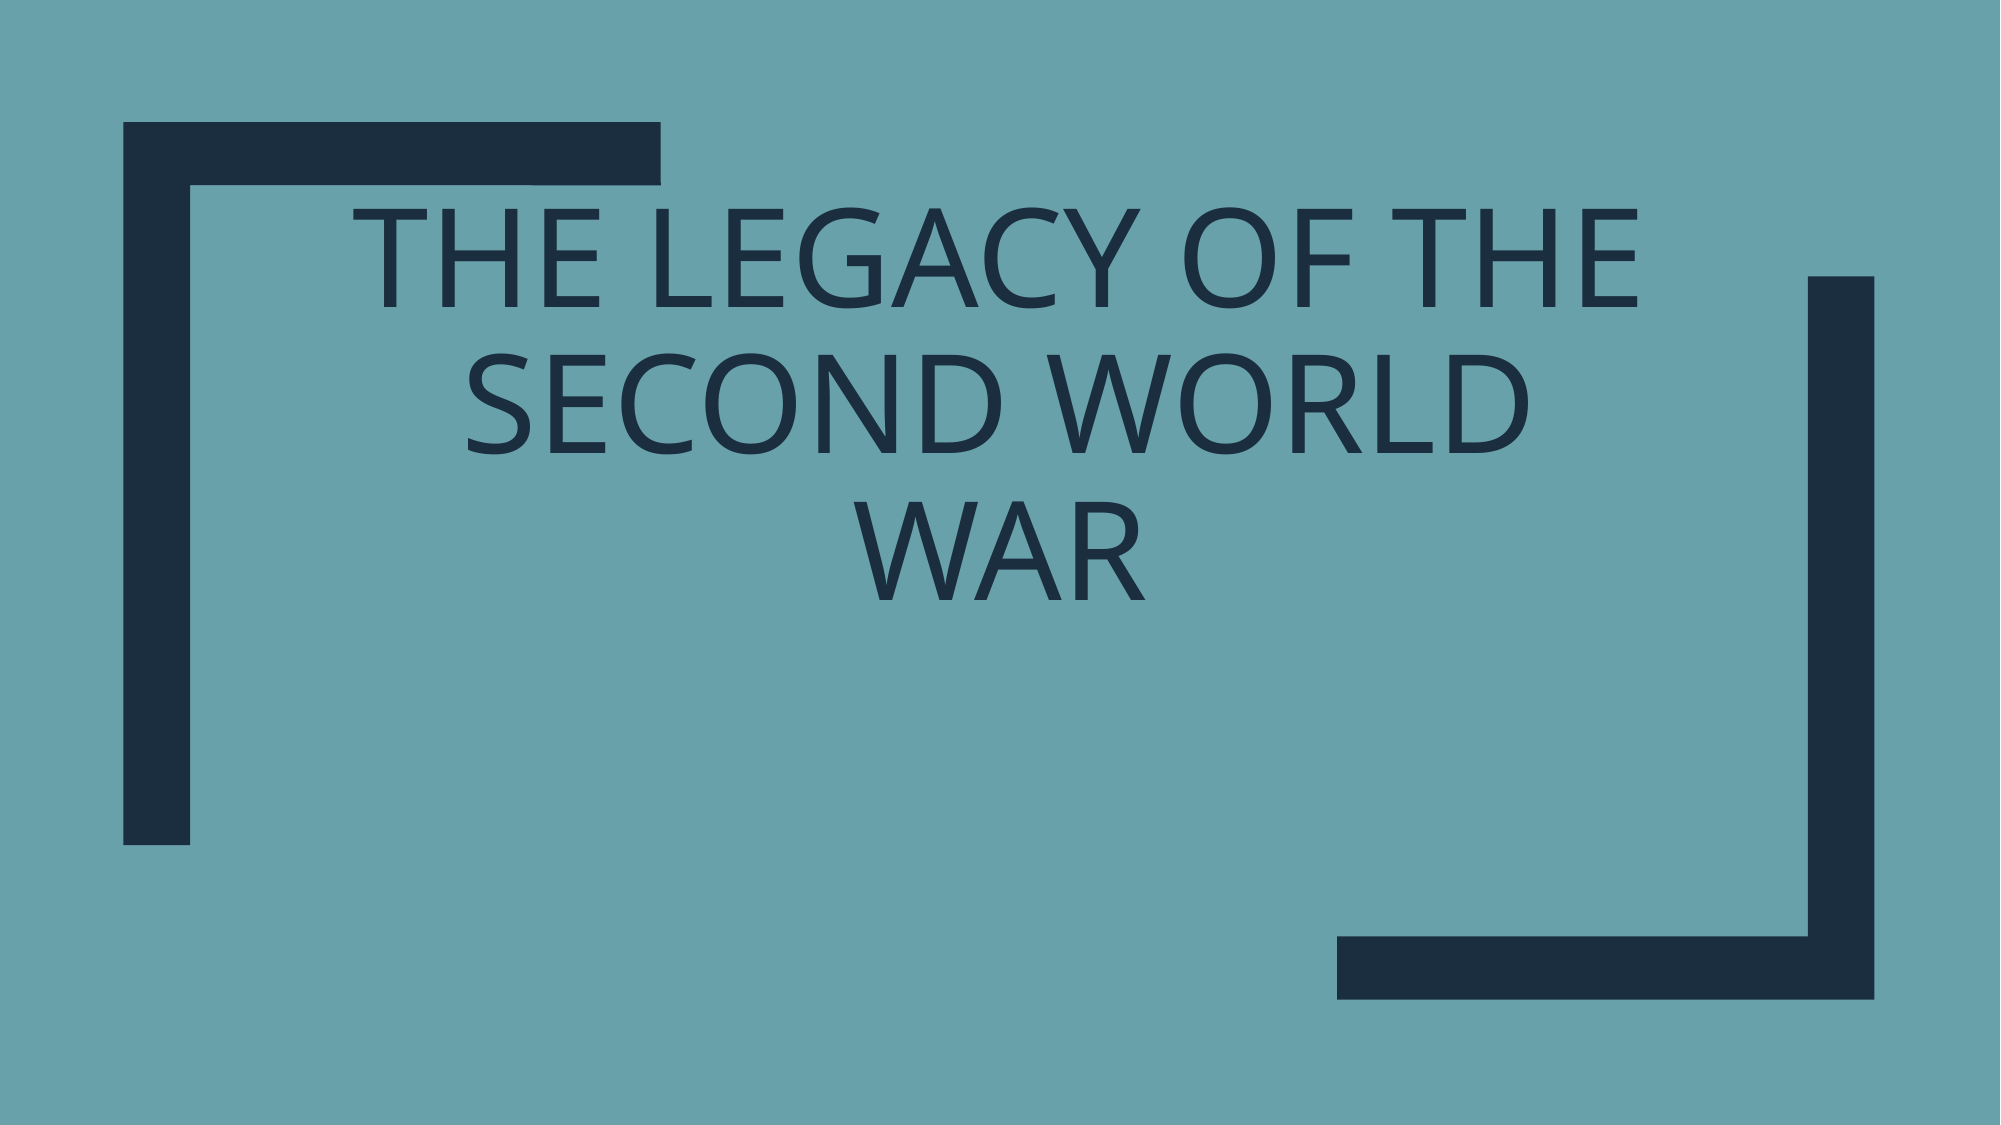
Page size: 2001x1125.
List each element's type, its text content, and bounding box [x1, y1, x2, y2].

title The legacy of the second world war [314, 293, 1686, 638]
